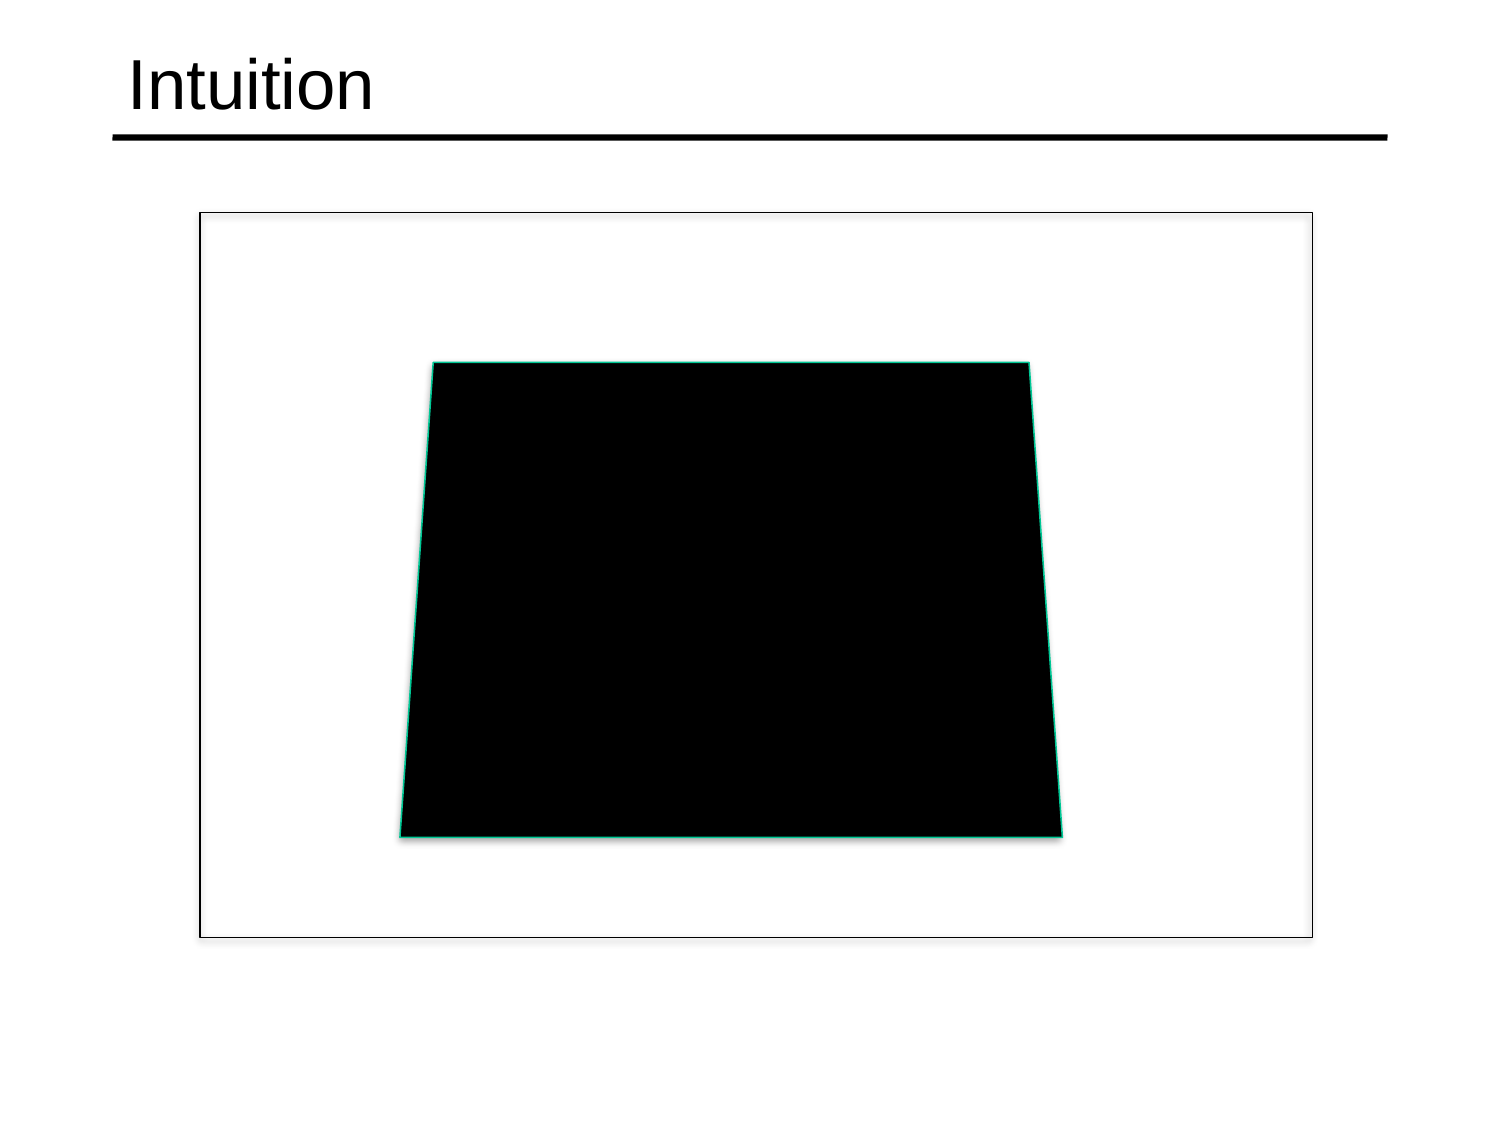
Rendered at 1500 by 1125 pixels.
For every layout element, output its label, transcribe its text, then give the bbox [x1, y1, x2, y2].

title Intuition [112, 12, 1388, 150]
text_box [199, 212, 1313, 938]
text_box [399, 361, 1064, 839]
